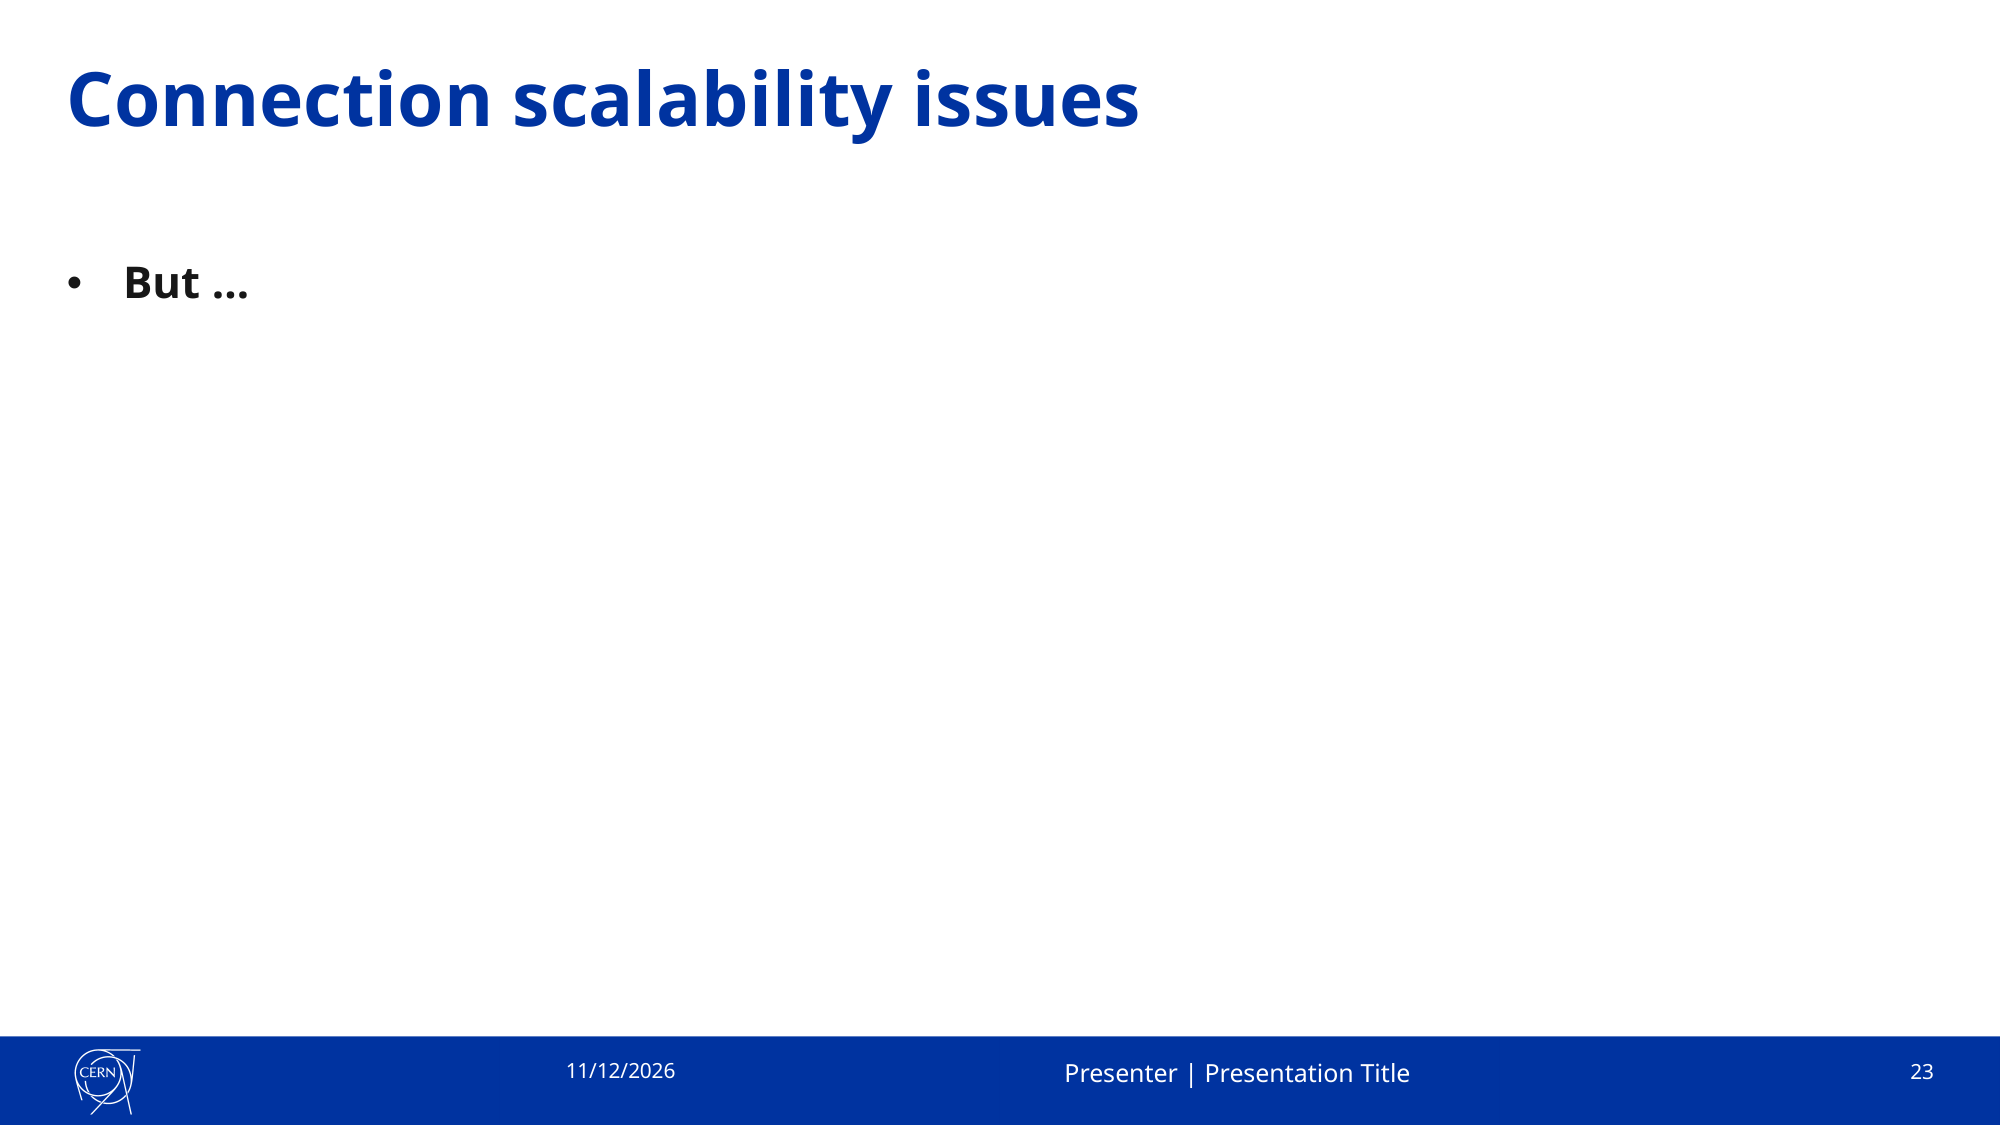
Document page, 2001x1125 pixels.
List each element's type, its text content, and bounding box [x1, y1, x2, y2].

list But … [66, 261, 1933, 1018]
footer Presenter | Presentation Title [698, 1042, 1777, 1103]
slide_number 23 [1822, 1042, 1934, 1103]
title Connection scalability issues [66, 61, 1933, 237]
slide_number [532, 1041, 676, 1102]
picture [0, 1036, 2000, 1125]
